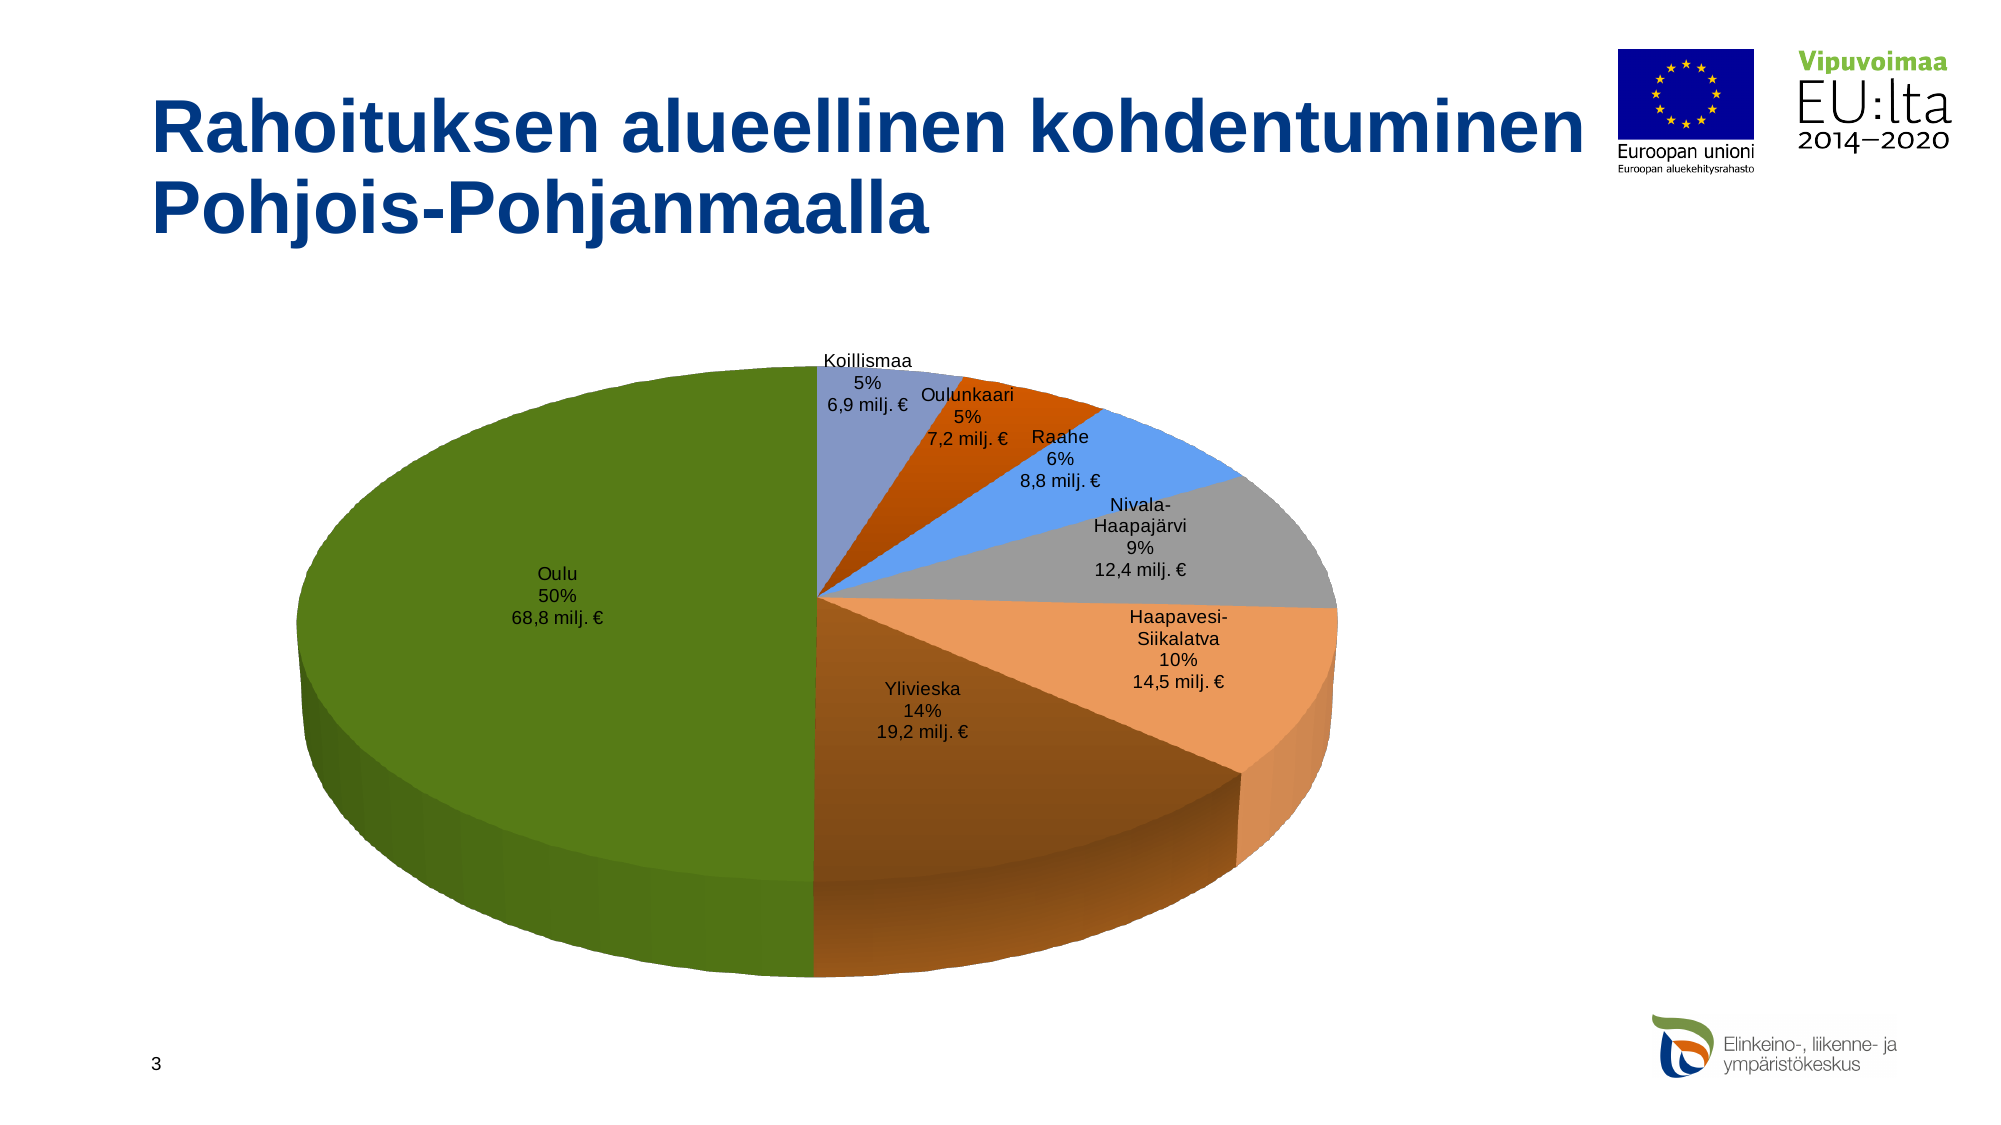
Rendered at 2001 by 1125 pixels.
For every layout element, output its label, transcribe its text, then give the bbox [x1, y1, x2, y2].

picture [1652, 1014, 1897, 1078]
slide_number 3 [151, 1045, 231, 1080]
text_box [1618, 31, 1971, 189]
title Rahoituksen alueellinen kohdentuminen Pohjois-Pohjanmaalla [151, 77, 1897, 261]
chart [211, 260, 1562, 1069]
